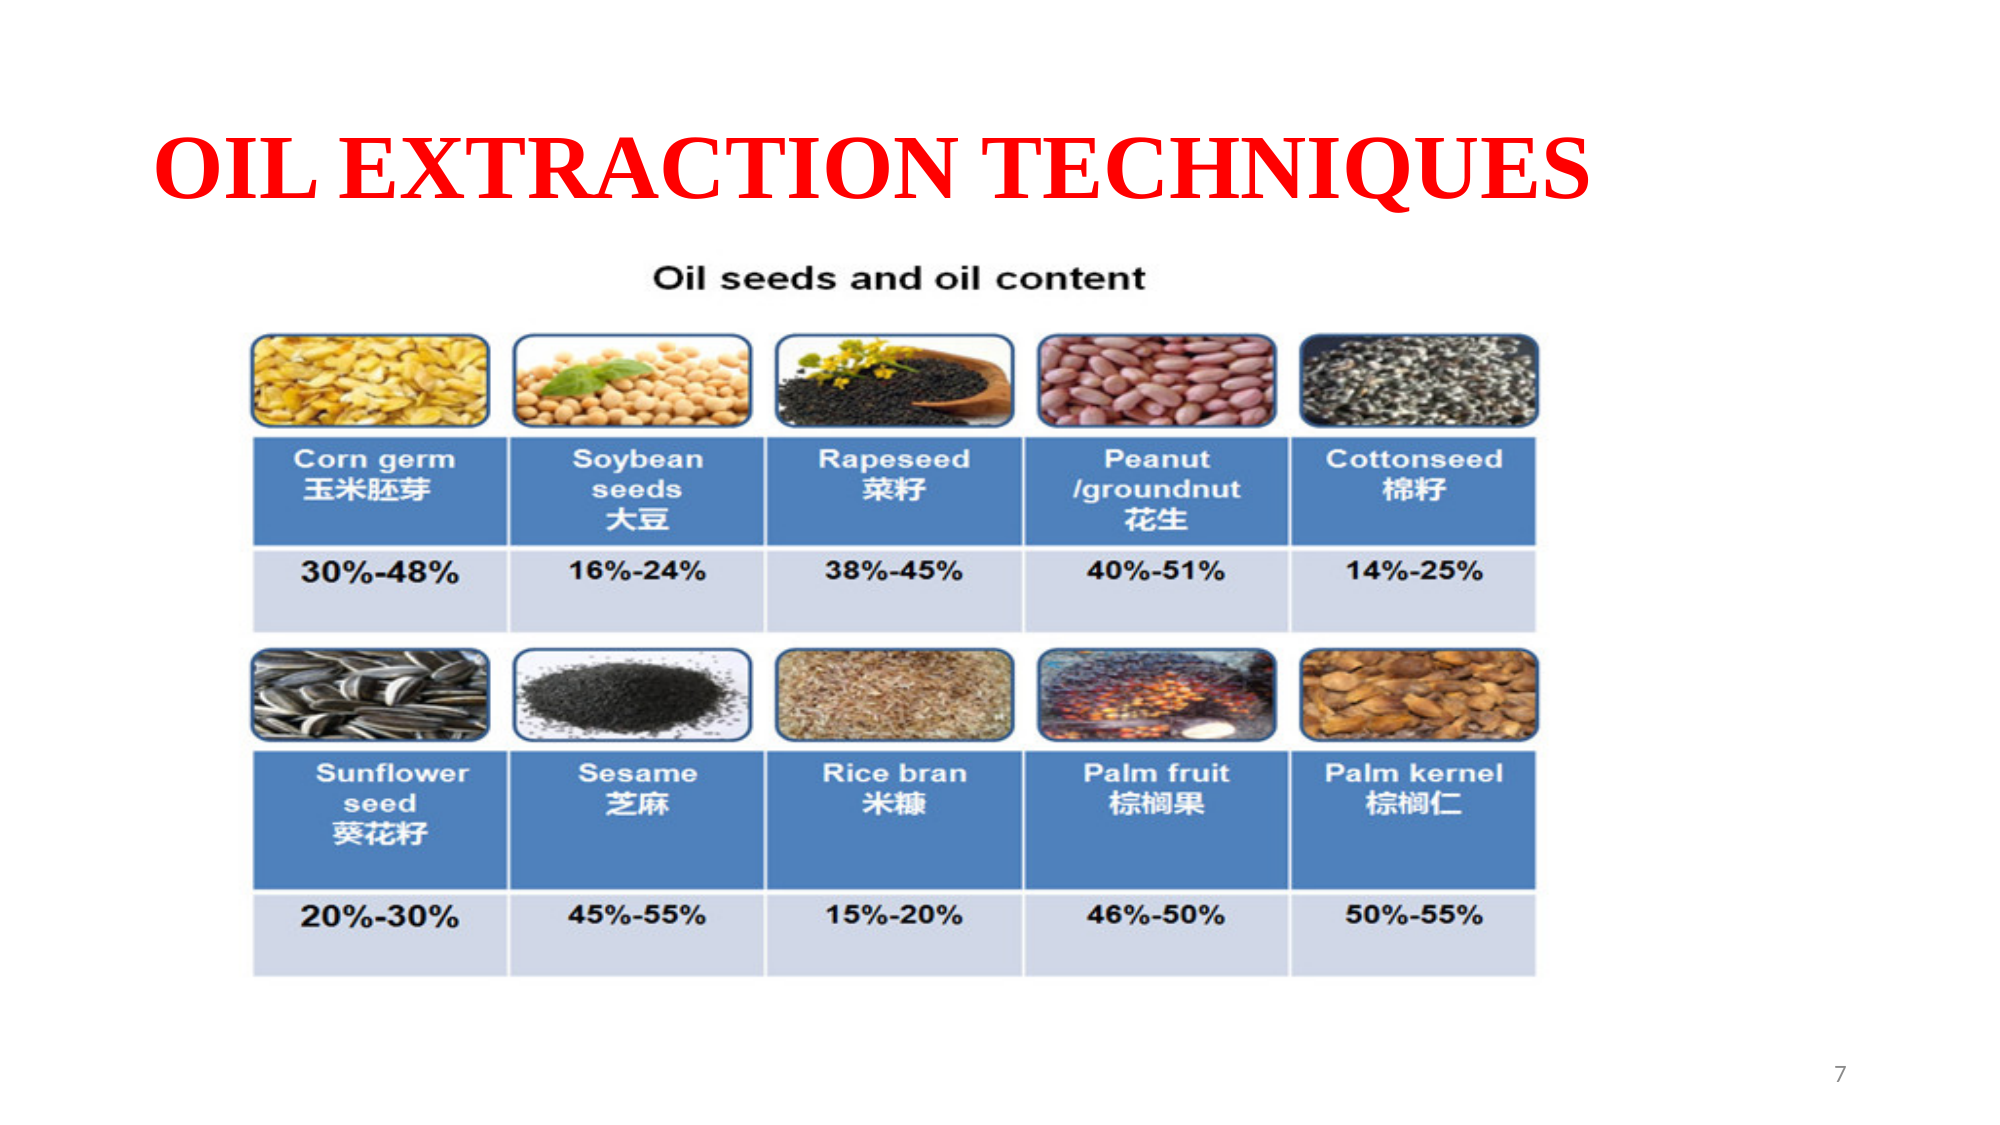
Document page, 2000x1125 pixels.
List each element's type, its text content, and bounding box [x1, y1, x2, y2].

slide_number 7 [1412, 1042, 1862, 1103]
title OIL EXTRACTION TECHNIQUES [137, 59, 1862, 278]
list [224, 237, 1588, 1008]
